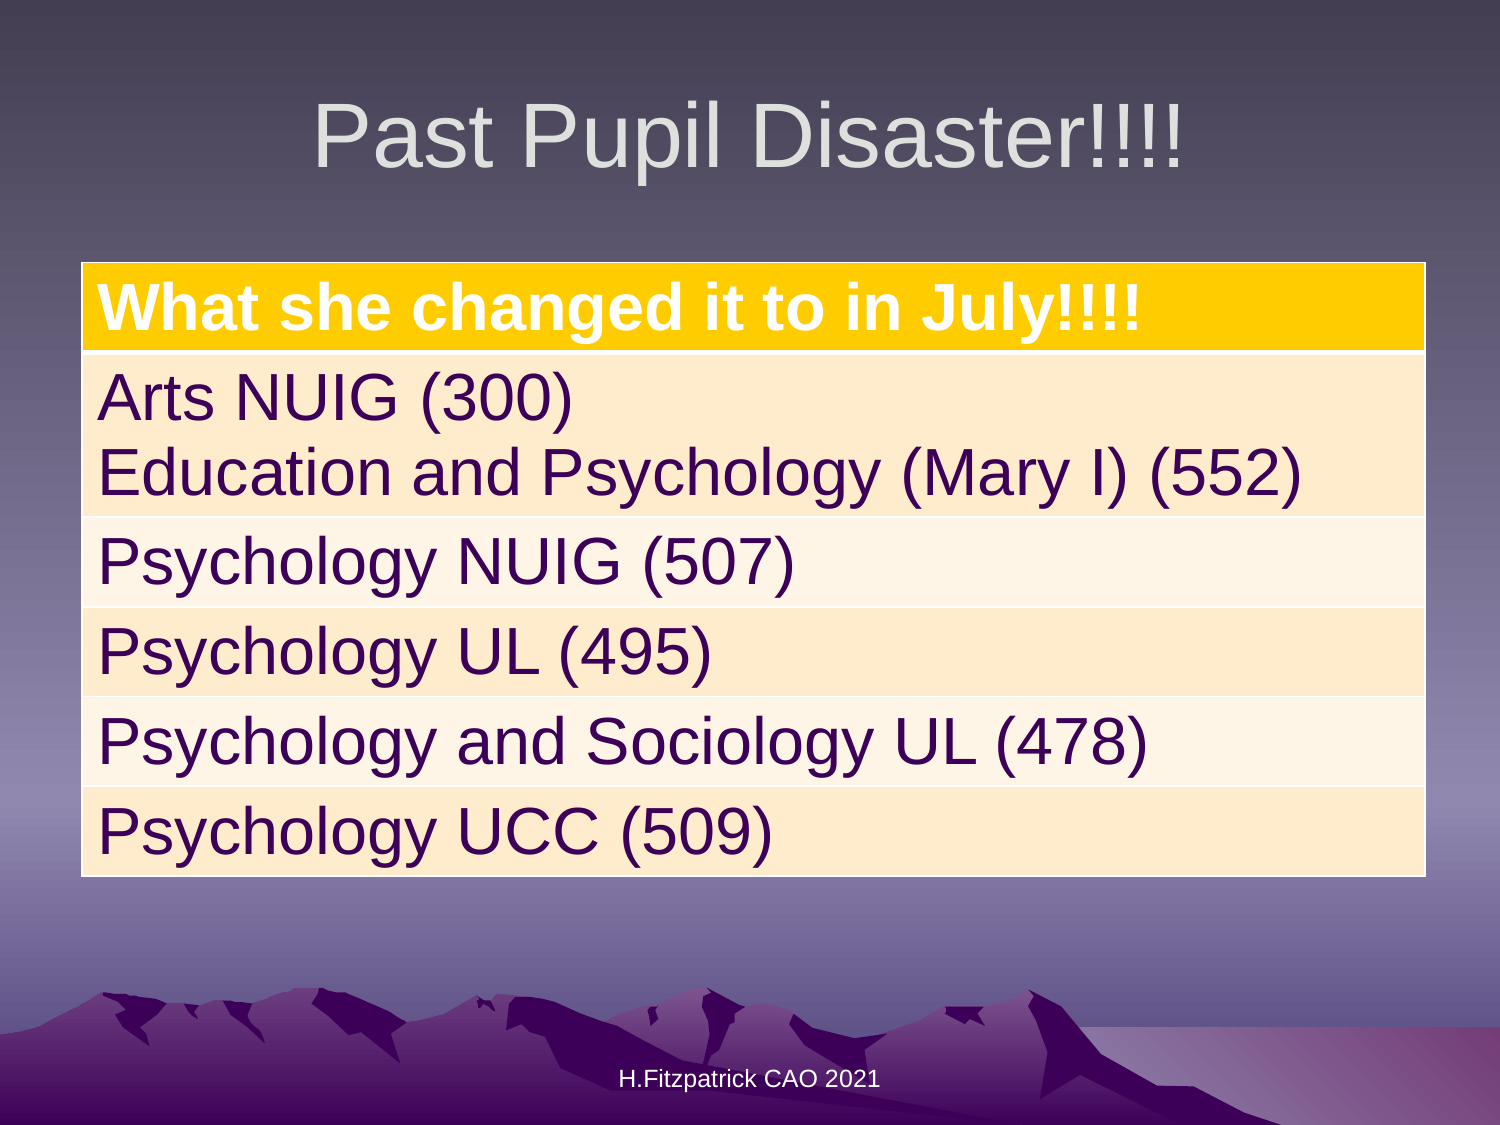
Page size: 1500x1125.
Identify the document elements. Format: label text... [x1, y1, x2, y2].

table_cell Psychology and Sociology UL (478) [83, 697, 1424, 785]
table_cell Arts NUIG (300) Education and Psychology (Mary I) (552) [83, 355, 1424, 516]
table_cell Psychology UCC (509) [83, 787, 1424, 875]
table_header What she changed it to in July!!!! [83, 263, 1424, 350]
table_cell Psychology UL (495) [83, 608, 1424, 696]
title Past Pupil Disaster!!!! [75, 37, 1425, 225]
footer H.Fitzpatrick CAO 2021 [512, 1025, 988, 1100]
table_cell Psychology NUIG (507) [83, 518, 1424, 606]
